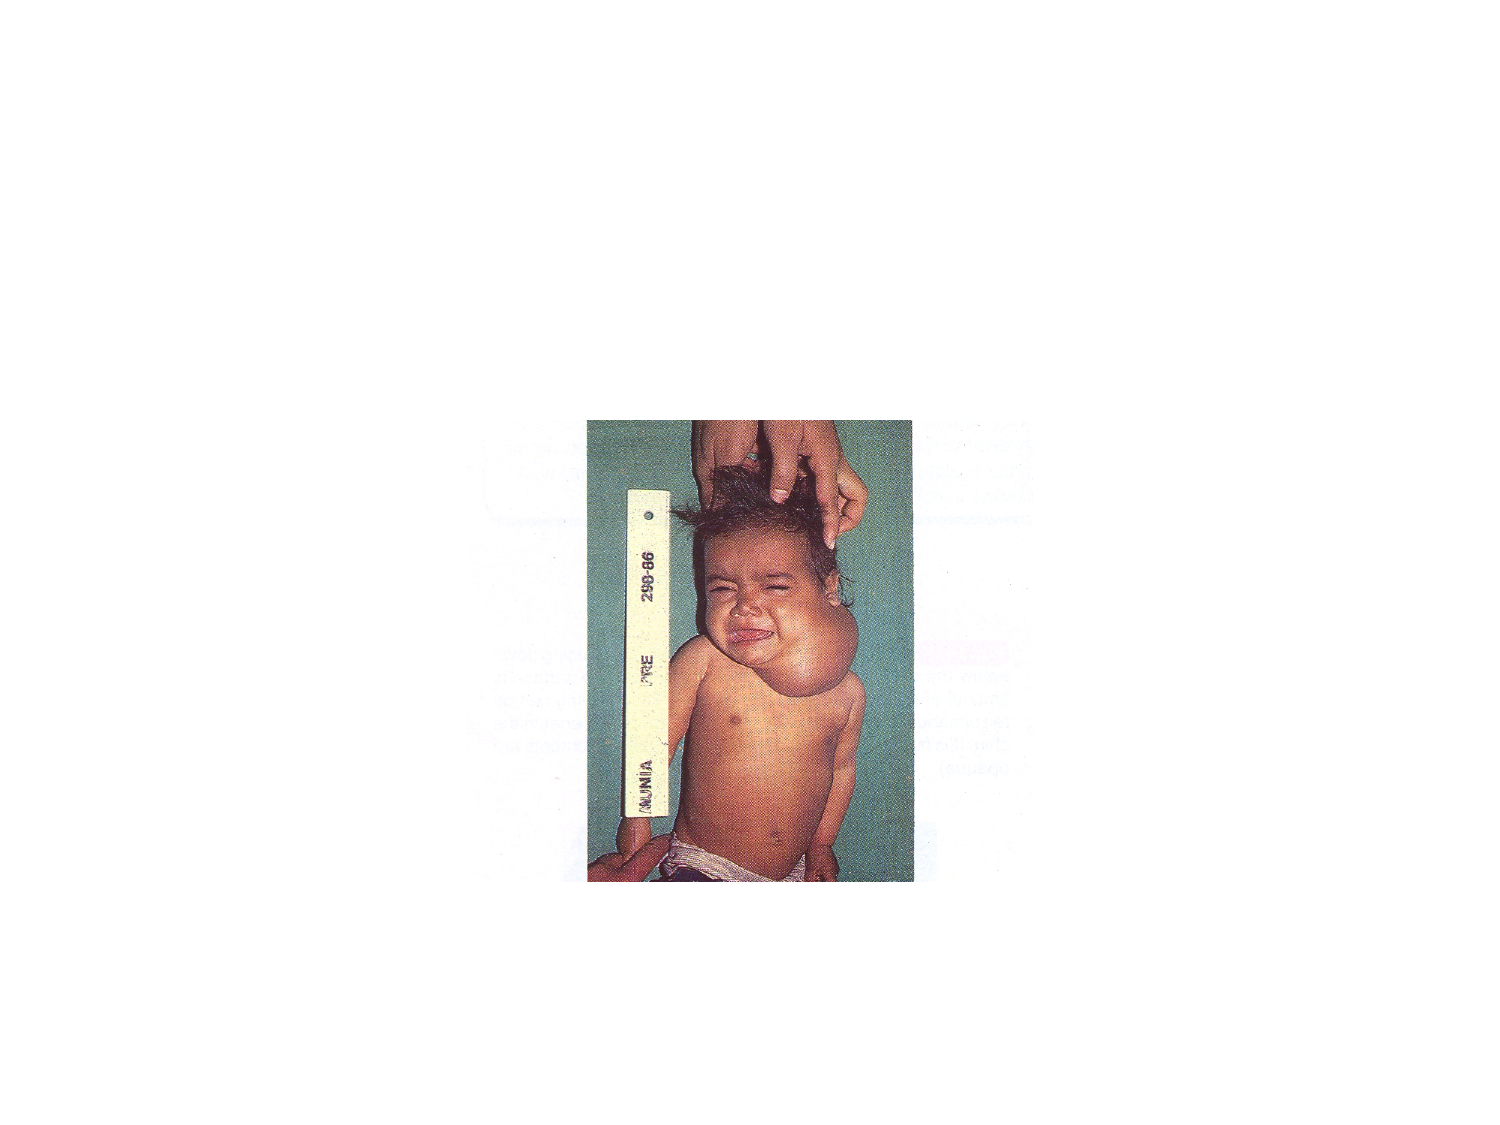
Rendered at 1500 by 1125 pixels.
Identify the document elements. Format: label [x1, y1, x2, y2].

picture [466, 420, 1033, 882]
